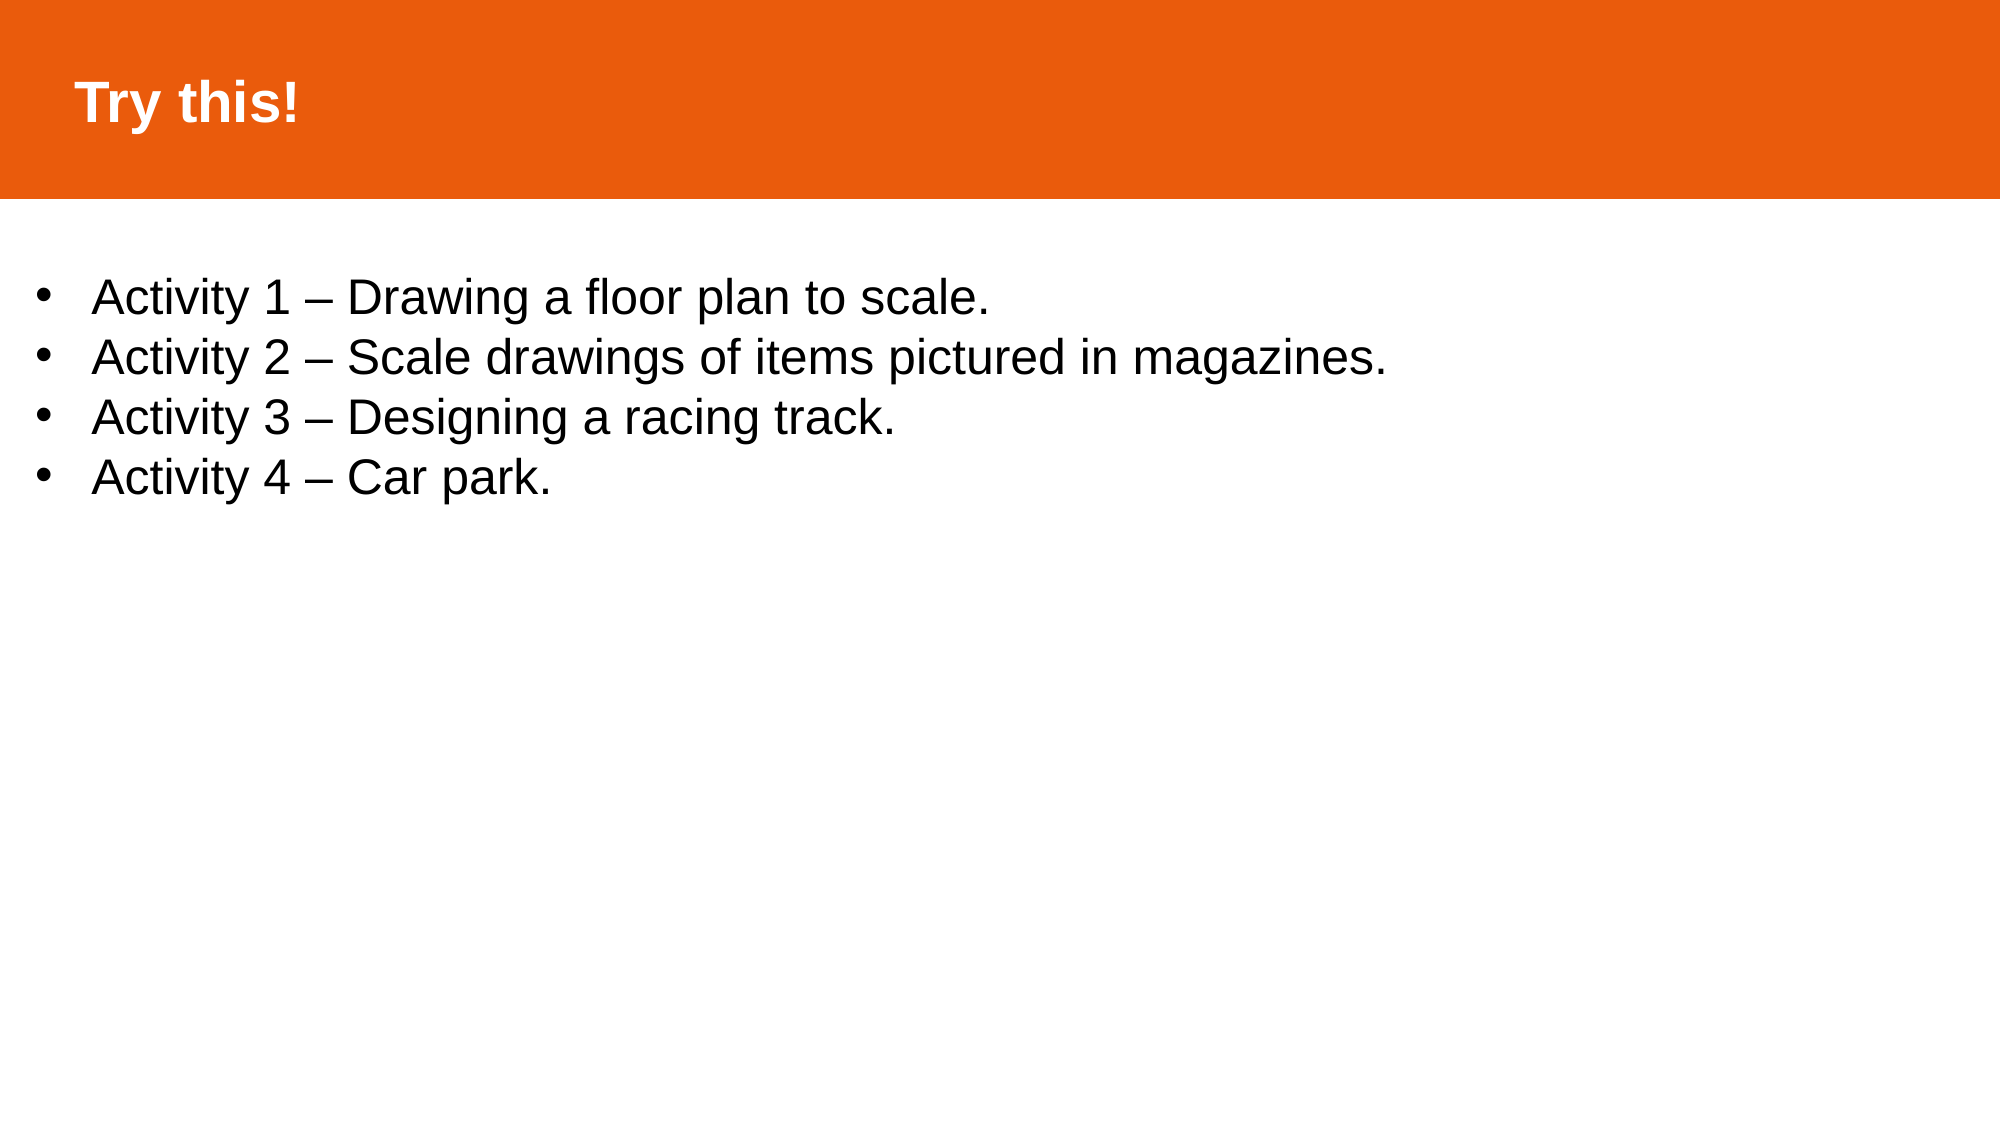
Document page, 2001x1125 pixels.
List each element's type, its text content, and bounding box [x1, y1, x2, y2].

text_box Activity 1 – Drawing a floor plan to scale. Activity 2 – Scale drawings of items pictured in magazines. Activity 3 – Designing a racing track. Activity 4 – Car park. [20, 256, 1910, 512]
text_box Try this! [0, 0, 2000, 199]
